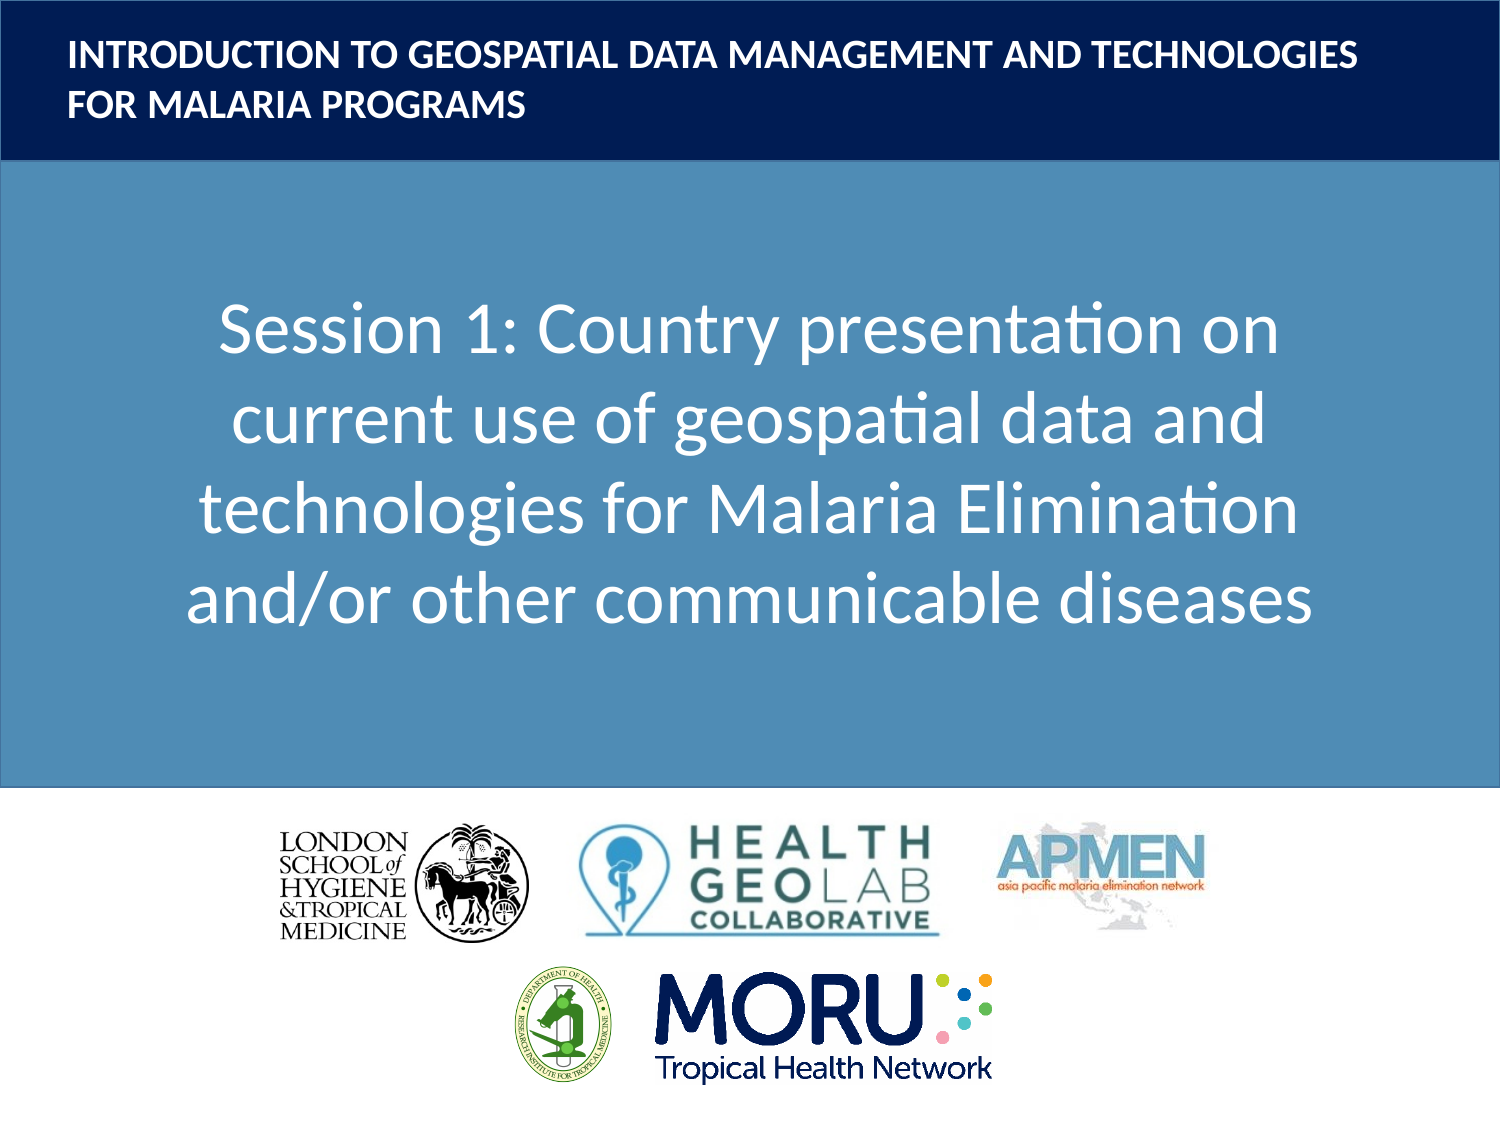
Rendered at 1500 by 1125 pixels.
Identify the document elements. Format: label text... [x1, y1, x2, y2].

picture [655, 972, 992, 1085]
picture [493, 789, 1219, 1096]
text_box Session 1: Country presentation on current use of geospatial data and technologies for Malaria Elimination and/or other communicable diseases [90, 271, 1410, 647]
picture [280, 823, 529, 943]
